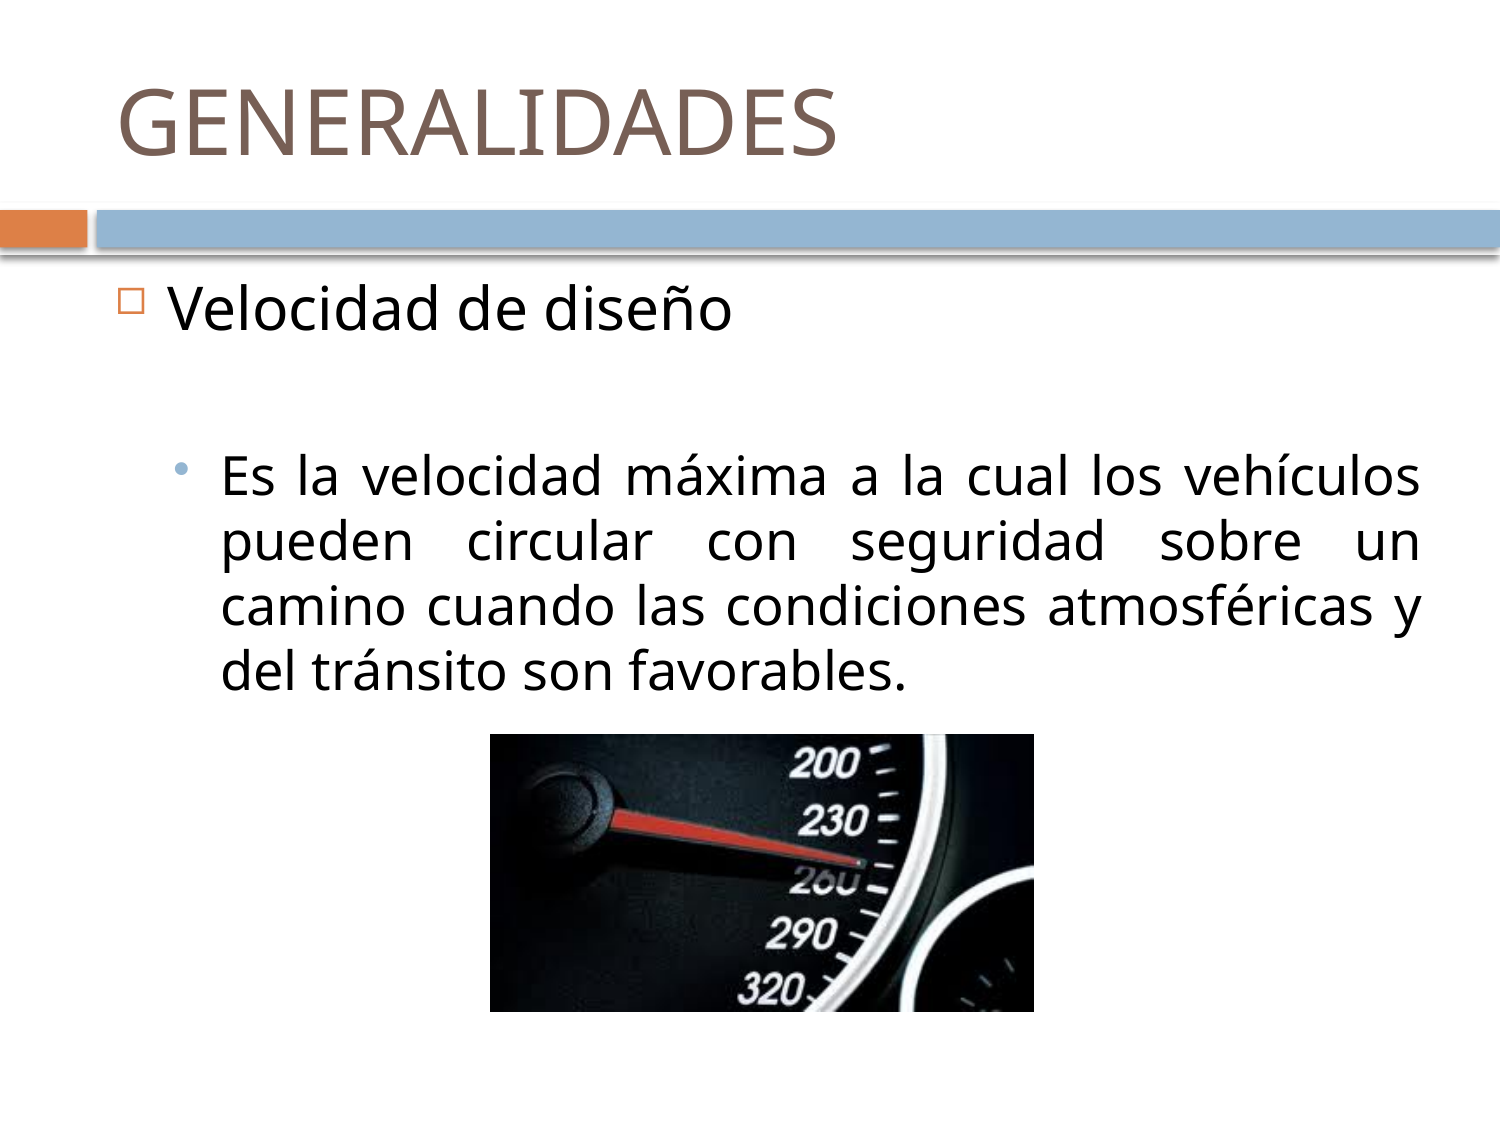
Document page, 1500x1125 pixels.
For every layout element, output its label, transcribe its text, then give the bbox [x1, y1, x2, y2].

title GENERALIDADES [100, 37, 1438, 200]
list Velocidad de diseño Es la velocidad máxima a la cual los vehículos pueden circular con seguridad sobre un camino cuando las condiciones atmosféricas y del tránsito son favorables. [100, 262, 1438, 1000]
picture [489, 734, 1034, 1012]
